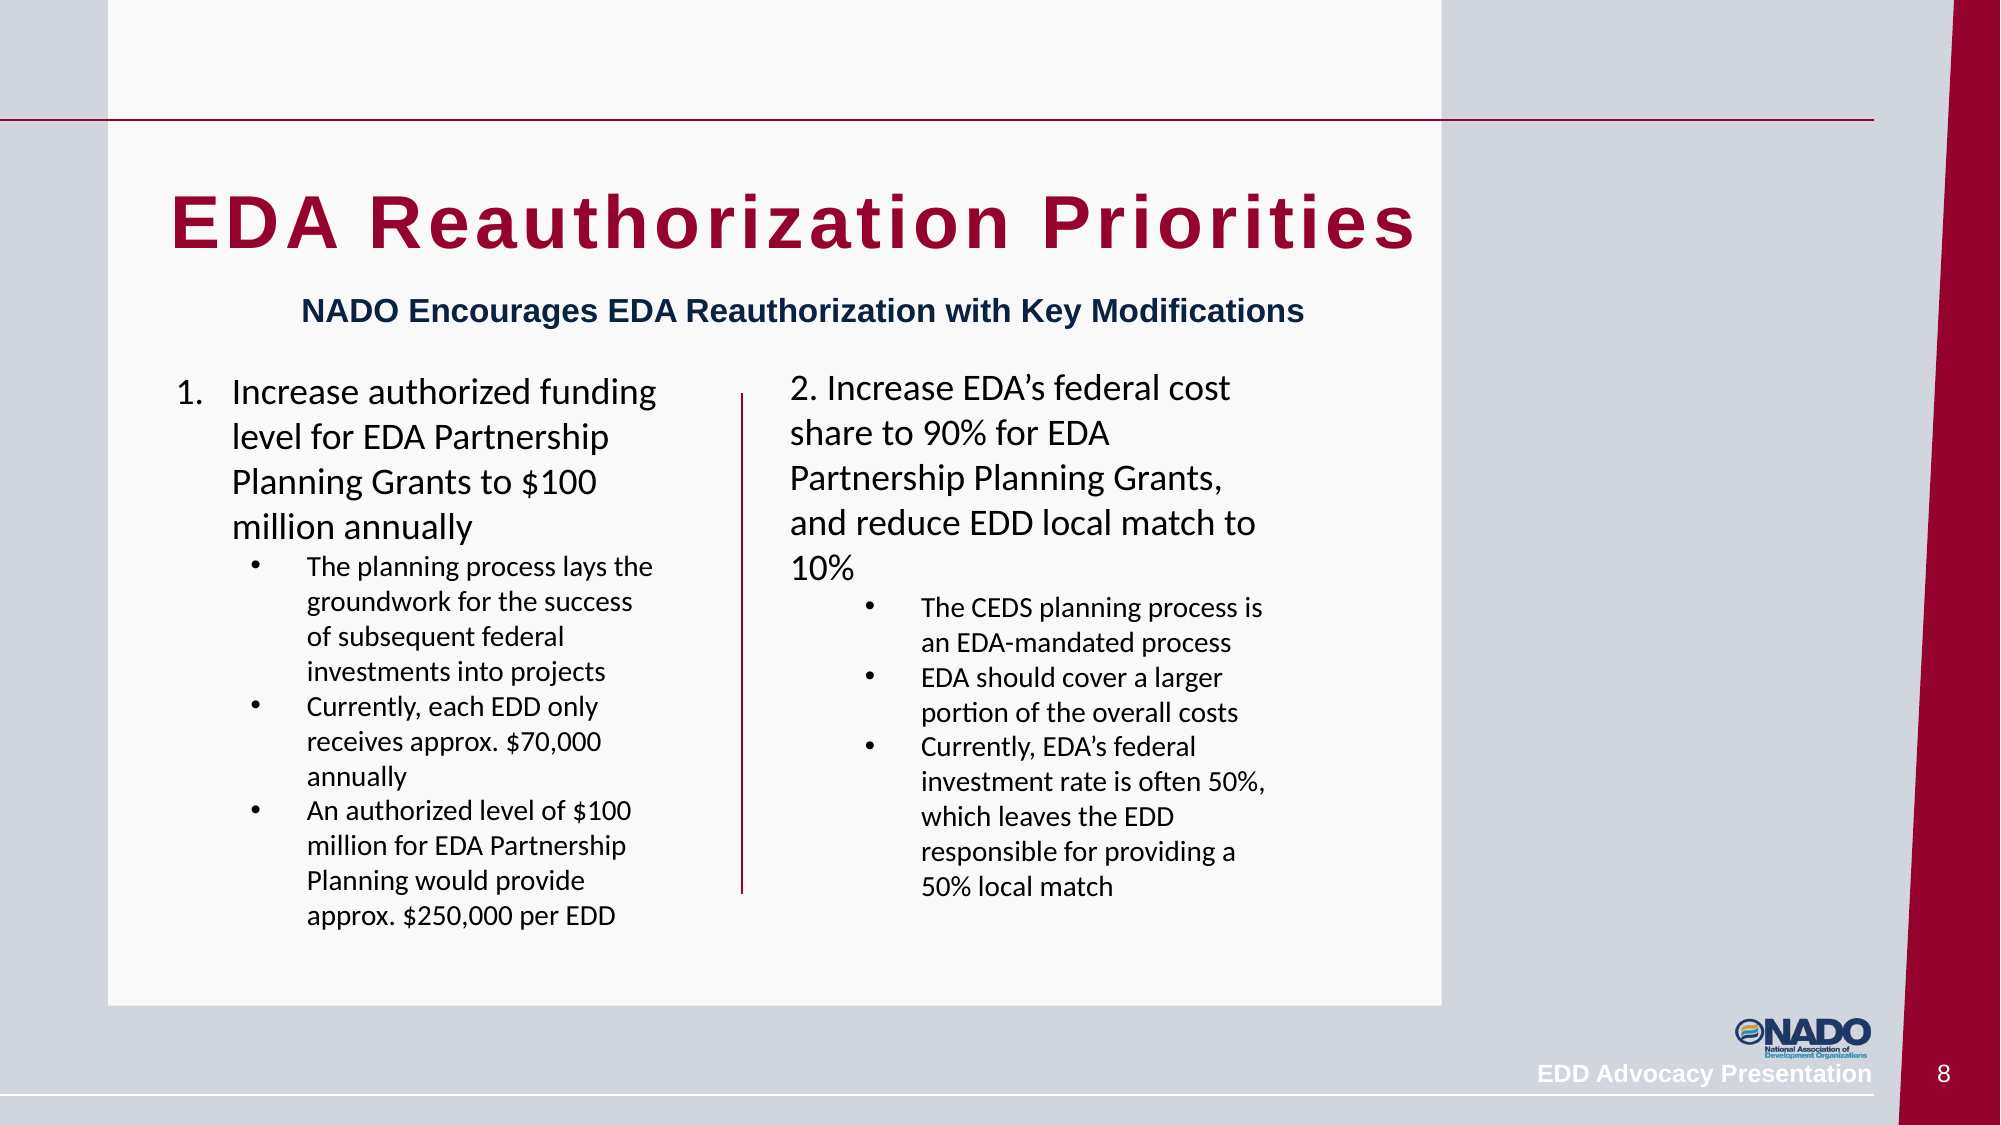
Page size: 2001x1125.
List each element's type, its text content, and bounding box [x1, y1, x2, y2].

text_box 2. Increase EDA’s federal cost share to 90% for EDA Partnership Planning Grants, and reduce EDD local match to 10% The CEDS planning process is an EDA-mandated process EDA should cover a larger portion of the overall costs Currently, EDA’s federal investment rate is often 50%, which leaves the EDD responsible for providing a 50% local match [775, 355, 1291, 1035]
text_box NADO Encourages EDA Reauthorization with Key Modifications [198, 281, 1410, 337]
text_box Increase authorized funding level for EDA Partnership Planning Grants to $100 million annually The planning process lays the groundwork for the success of subsequent federal investments into projects Currently, each EDD only receives approx. $70,000 annually An authorized level of $100 million for EDA Partnership Planning would provide approx. $250,000 per EDD [160, 359, 677, 940]
text_box [0, 1096, 1898, 1125]
slide_number 8 [1708, 1042, 1898, 1103]
text_box EDD Advocacy Presentation [1483, 1050, 1708, 1094]
picture [1735, 1018, 1871, 1059]
text_box [107, 121, 1443, 1007]
title EDA Reauthorization Priorities [155, 165, 1506, 303]
text_box [0, 0, 1898, 1094]
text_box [1898, 0, 2000, 1125]
text_box [107, 0, 1443, 119]
